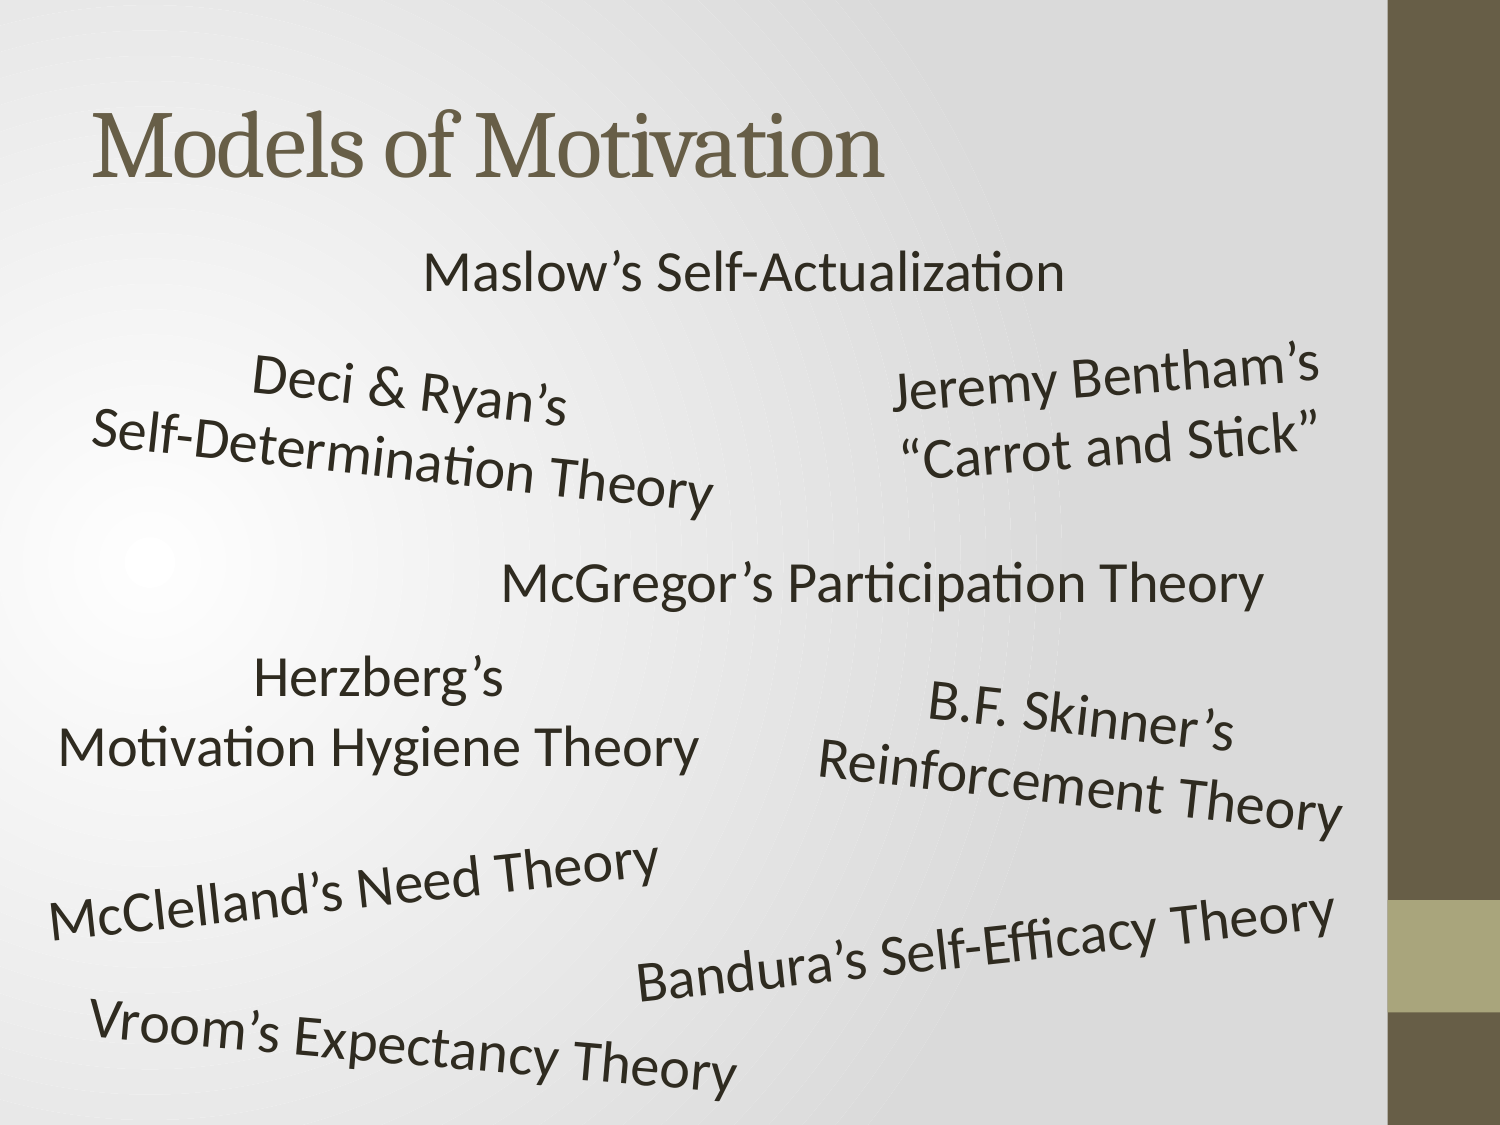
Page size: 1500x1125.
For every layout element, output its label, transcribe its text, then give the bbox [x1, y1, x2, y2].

text_box McClelland’s Need Theory [28, 807, 679, 963]
text_box Herzberg’s Motivation Hygiene Theory [42, 631, 716, 786]
text_box Deci & Ryan’s Self-Determination Theory [73, 308, 742, 534]
text_box B.F. Skinner’s Reinforcement Theory [799, 640, 1371, 856]
text_box Vroom’s Expectancy Theory [71, 970, 757, 1115]
text_box Maslow’s Self-Actualization [407, 226, 1081, 311]
text_box Bandura’s Self-Efficacy Theory [616, 860, 1355, 1024]
title Models of Motivation [75, 45, 1325, 233]
text_box Jeremy Bentham’s “Carrot and Stick” [872, 312, 1343, 502]
text_box McGregor’s Participation Theory [485, 536, 1281, 622]
